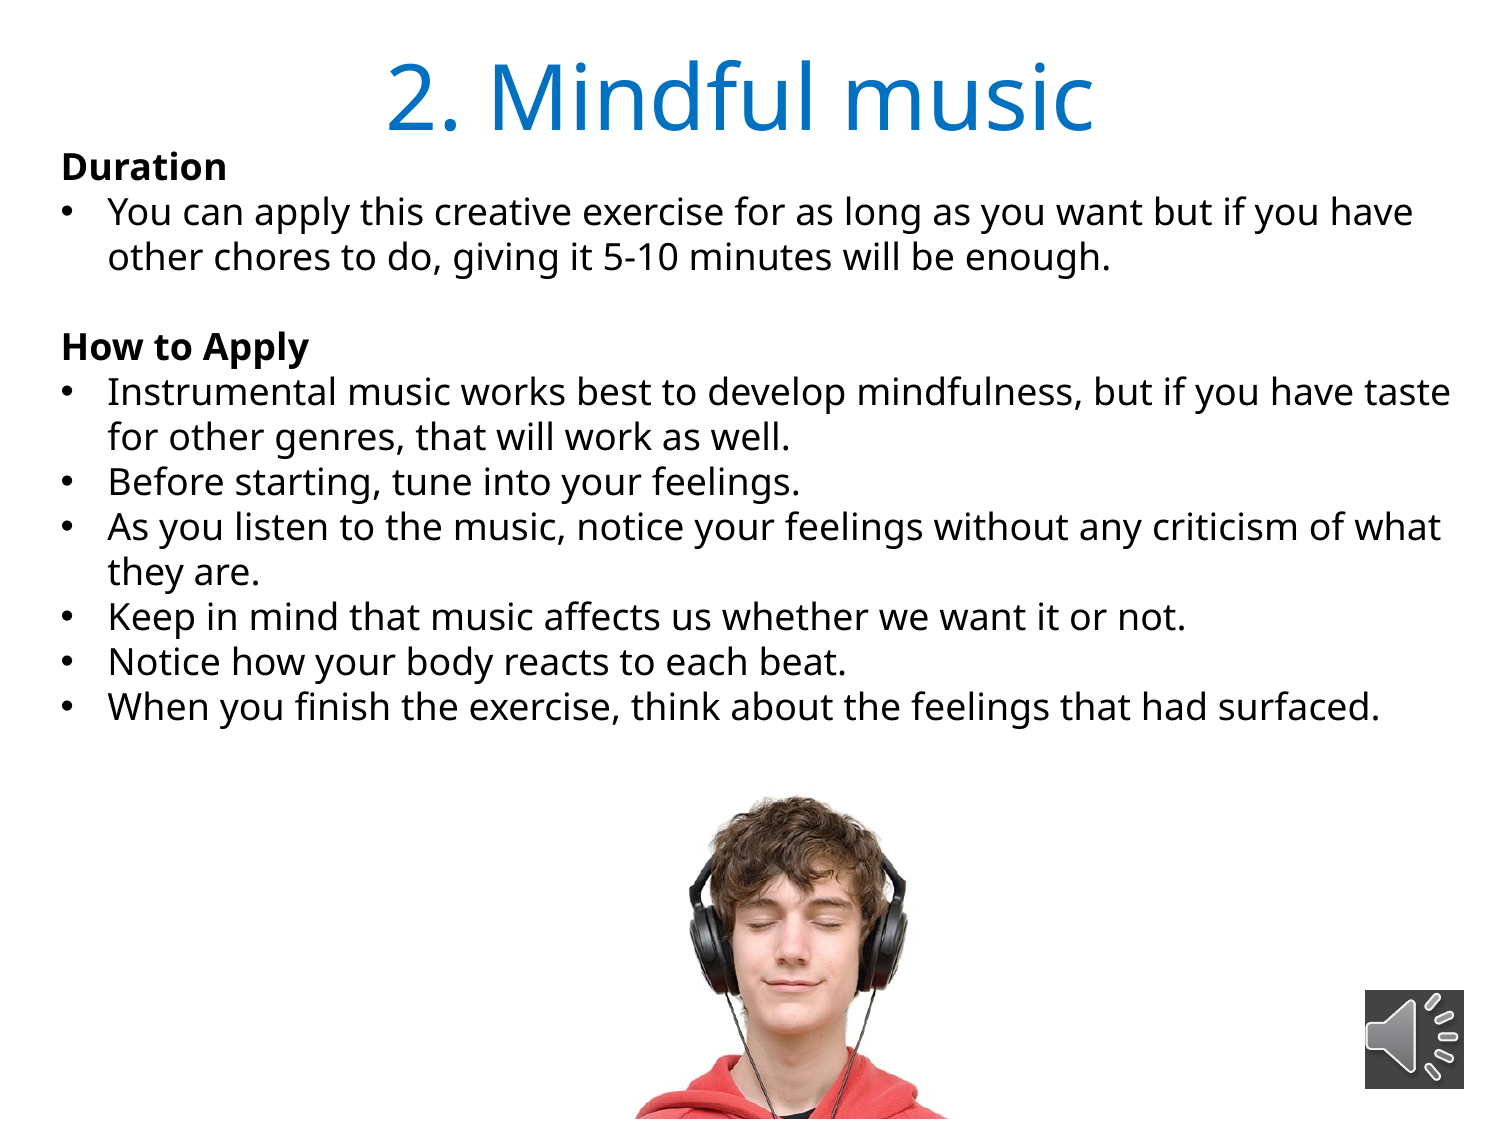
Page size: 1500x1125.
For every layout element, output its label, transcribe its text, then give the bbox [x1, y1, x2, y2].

text_box Duration You can apply this creative exercise for as long as you want but if you have other chores to do, giving it 5-10 minutes will be enough. How to Apply Instrumental music works best to develop mindfulness, but if you have taste for other genres, that will work as well. Before starting, tune into your feelings. As you listen to the music, notice your feelings without any criticism of what they are. Keep in mind that music affects us whether we want it or not. Notice how your body reacts to each beat. When you finish the exercise, think about the feelings that had surfaced. [45, 135, 1471, 736]
picture [492, 786, 1084, 1119]
text_box 2. Mindful music [45, 31, 1437, 135]
picture [1364, 989, 1465, 1090]
